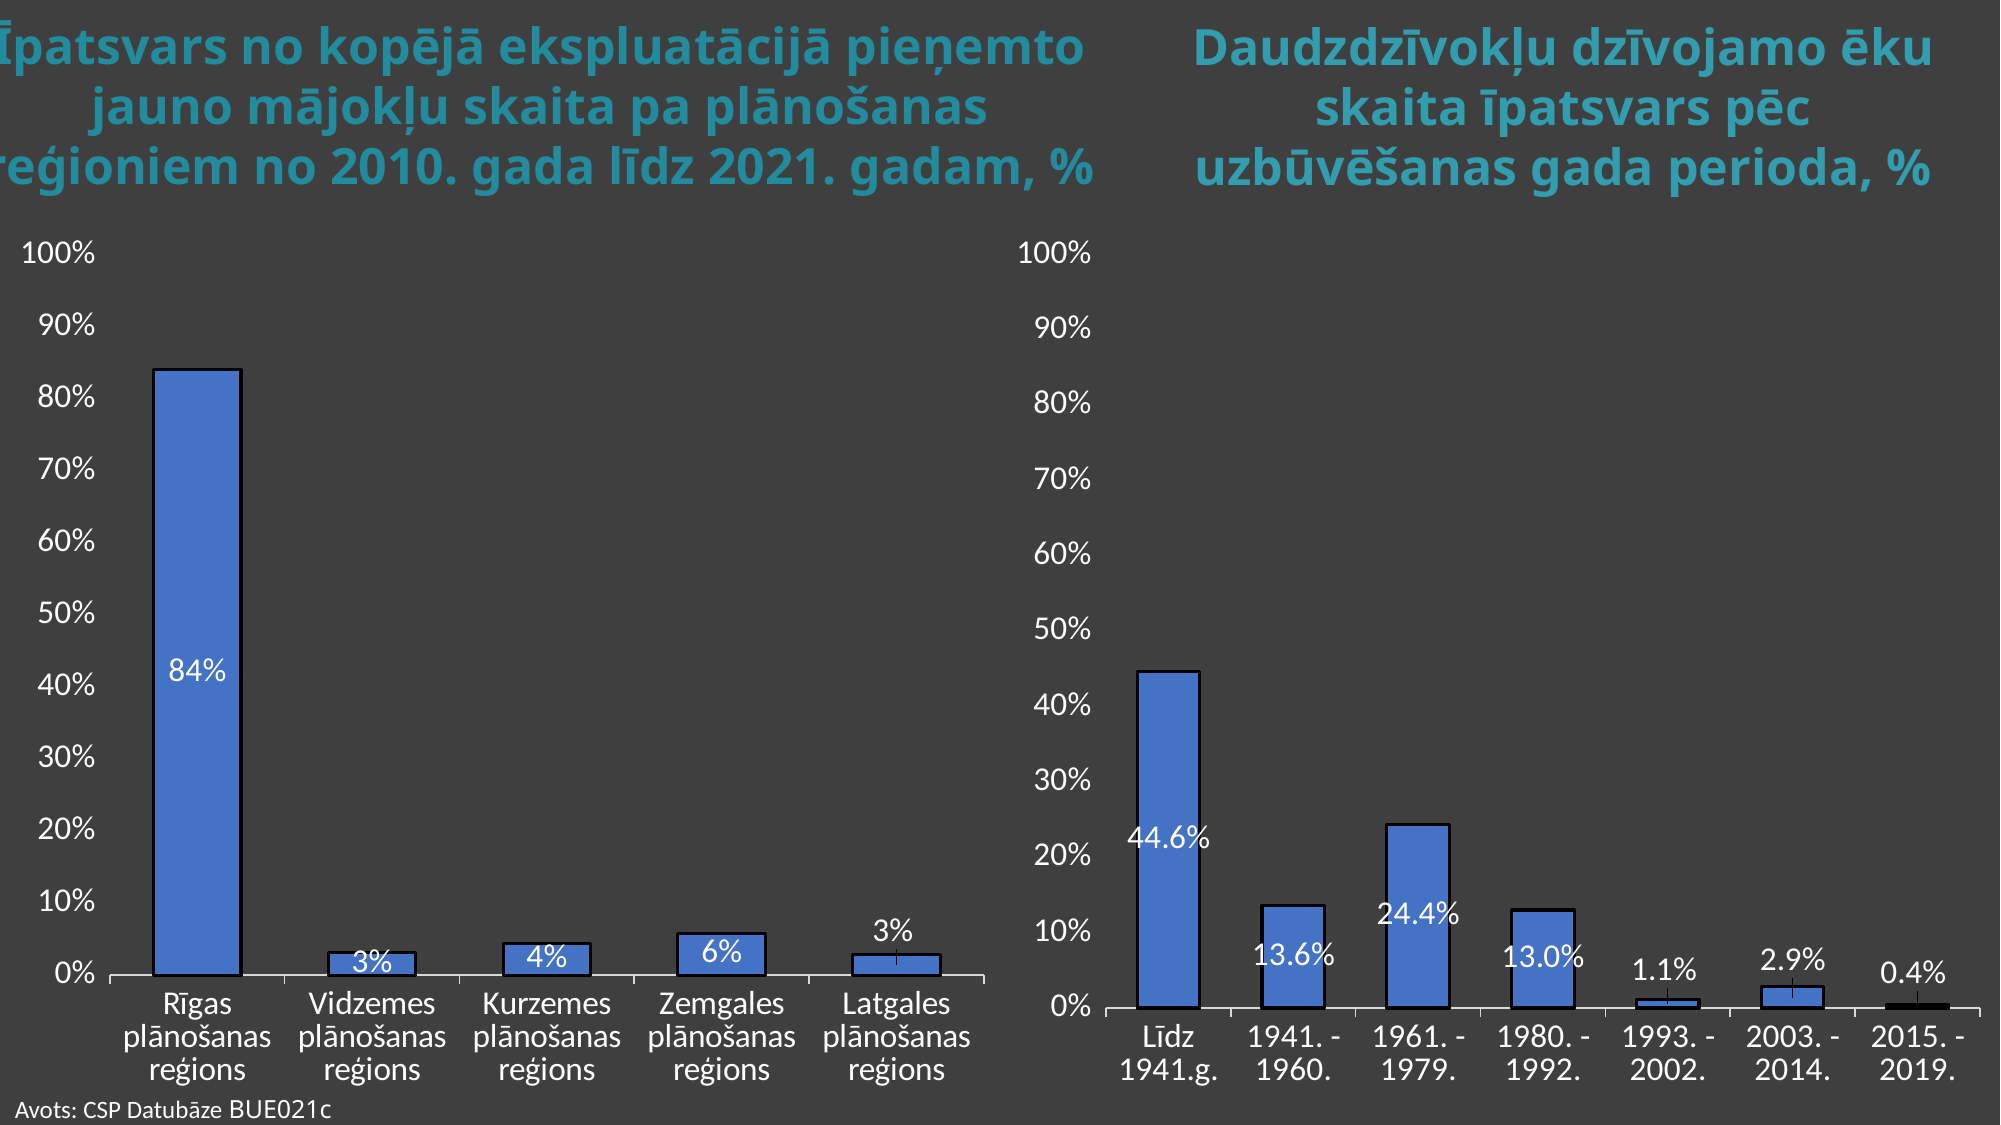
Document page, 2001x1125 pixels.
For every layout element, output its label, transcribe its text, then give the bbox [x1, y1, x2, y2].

chart [0, 220, 2000, 1107]
text_box Daudzdzīvokļu dzīvojamo ēku skaita īpatsvars pēc uzbūvēšanas gada perioda, % [1151, 8, 1975, 203]
text_box Īpatsvars no kopējā ekspluatācijā pieņemto jauno mājokļu skaita pa plānošanas reģioniem no 2010. gada līdz 2021. gadam, % [0, 6, 1127, 202]
text_box Avots: CSP Datubāze BUE021c [0, 1107, 350, 1125]
